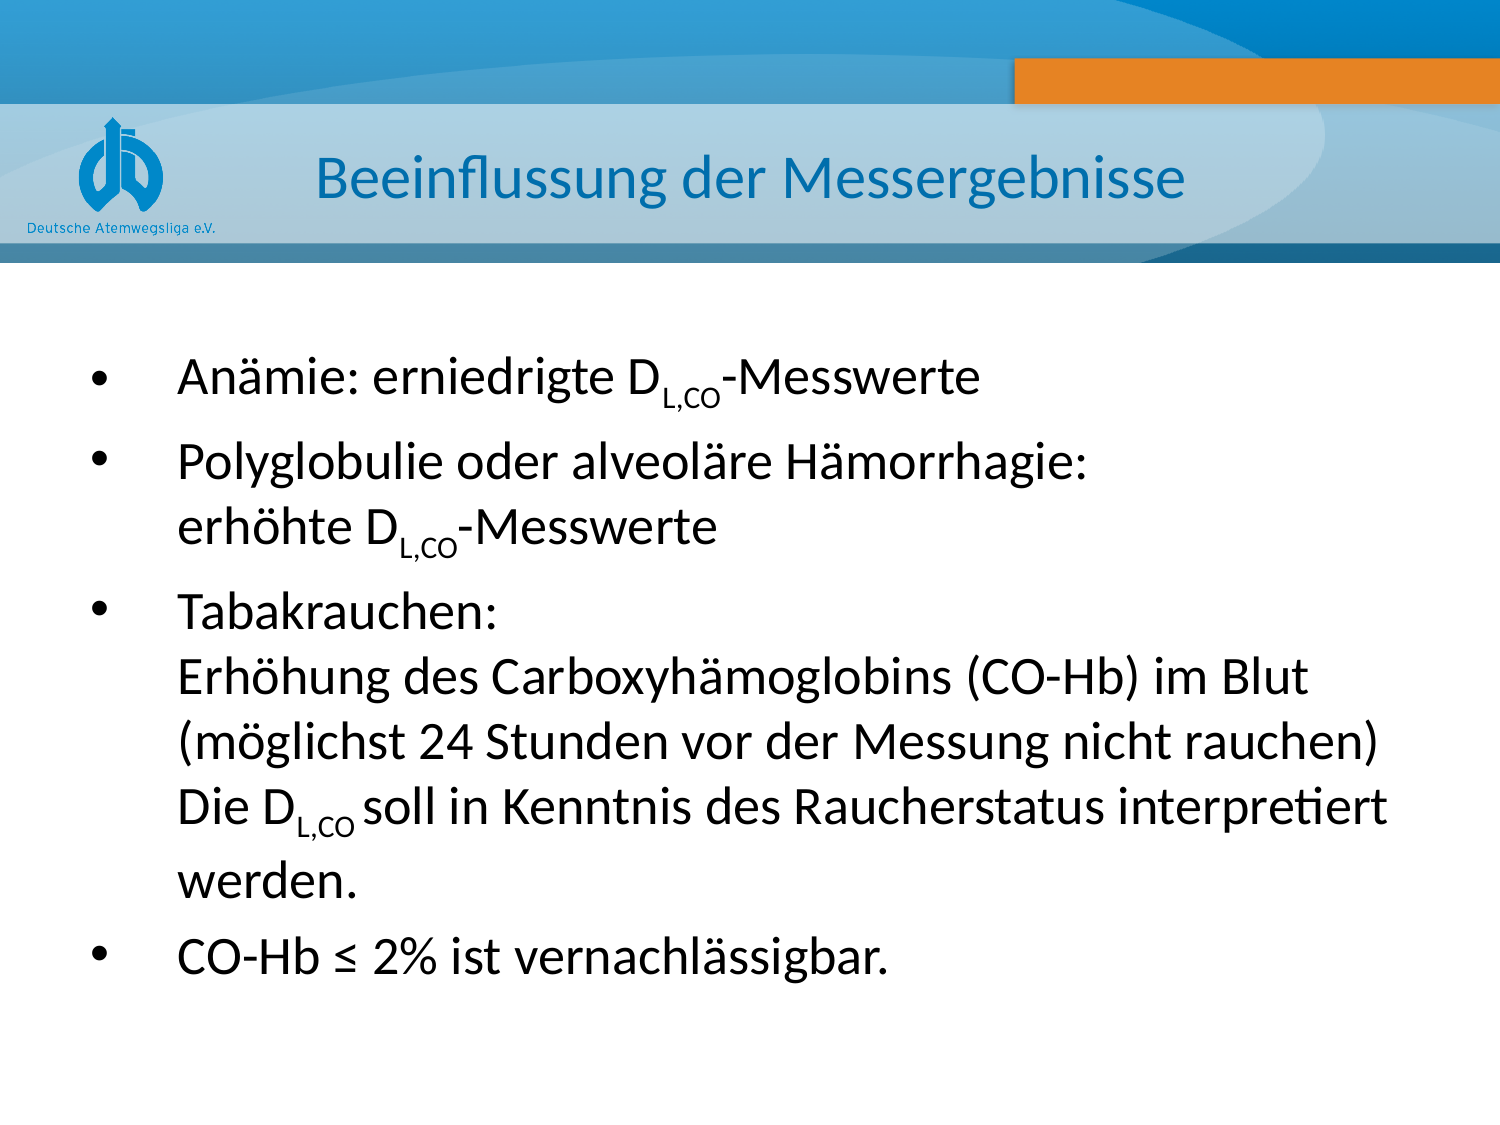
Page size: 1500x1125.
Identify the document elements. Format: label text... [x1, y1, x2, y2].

title Beeinflussung der Messergebnisse [221, 104, 1282, 244]
picture [20, 117, 221, 240]
picture [0, 244, 1500, 263]
list Anämie: erniedrigte DL,CO-Messwerte Polyglobulie oder alveoläre Hämorrhagie: erhöhte DL,CO-Messwerte Tabakrauchen: Erhöhung des Carboxyhämoglobins (CO-Hb) im Blut (möglichst 24 Stunden vor der Messung nicht rauchen) Die DL,CO soll in Kenntnis des Raucherstatus interpretiert werden. CO-Hb ≤ 2% ist vernachlässigbar. [75, 333, 1425, 1076]
picture [136, 156, 148, 187]
picture [94, 157, 105, 190]
picture [0, 0, 1260, 104]
